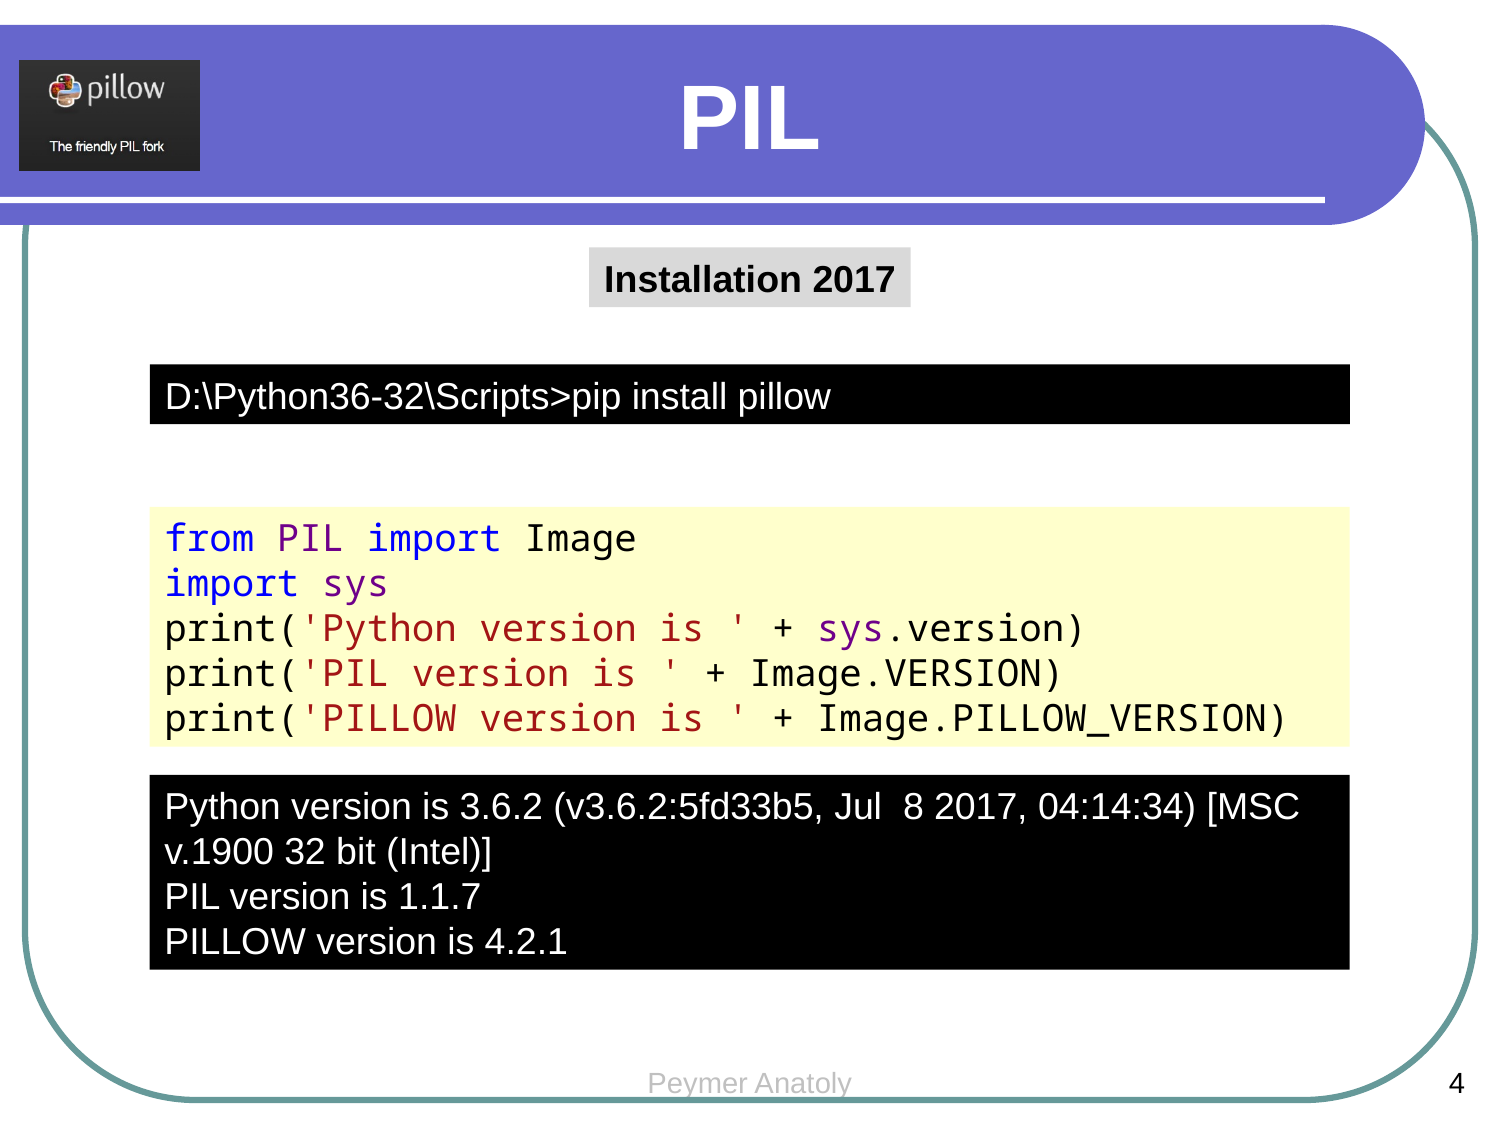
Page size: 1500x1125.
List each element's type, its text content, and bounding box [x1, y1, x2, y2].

text_box PIL [579, 24, 921, 200]
text_box [921, 24, 1321, 200]
text_box [0, 24, 579, 199]
text_box from PIL import Image import sys print('Python version is ' + sys.version) print('PIL version is ' + Image.VERSION) print('PILLOW version is ' + Image.PILLOW_VERSION) [149, 506, 1350, 747]
text_box Python version is 3.6.2 (v3.6.2:5fd33b5, Jul 8 2017, 04:14:34) [MSC v.1900 32 bit (Intel)] PIL version is 1.1.7 PILLOW version is 4.2.1 [149, 774, 1350, 970]
text_box Installation 2017 [589, 247, 911, 308]
slide_number 4 [1379, 1056, 1481, 1108]
text_box [0, 200, 1311, 225]
picture [19, 60, 200, 171]
text_box [24, 125, 1475, 1101]
text_box D:\Python36-32\Scripts>pip install pillow [149, 364, 1350, 425]
text_box [1224, 24, 1426, 225]
